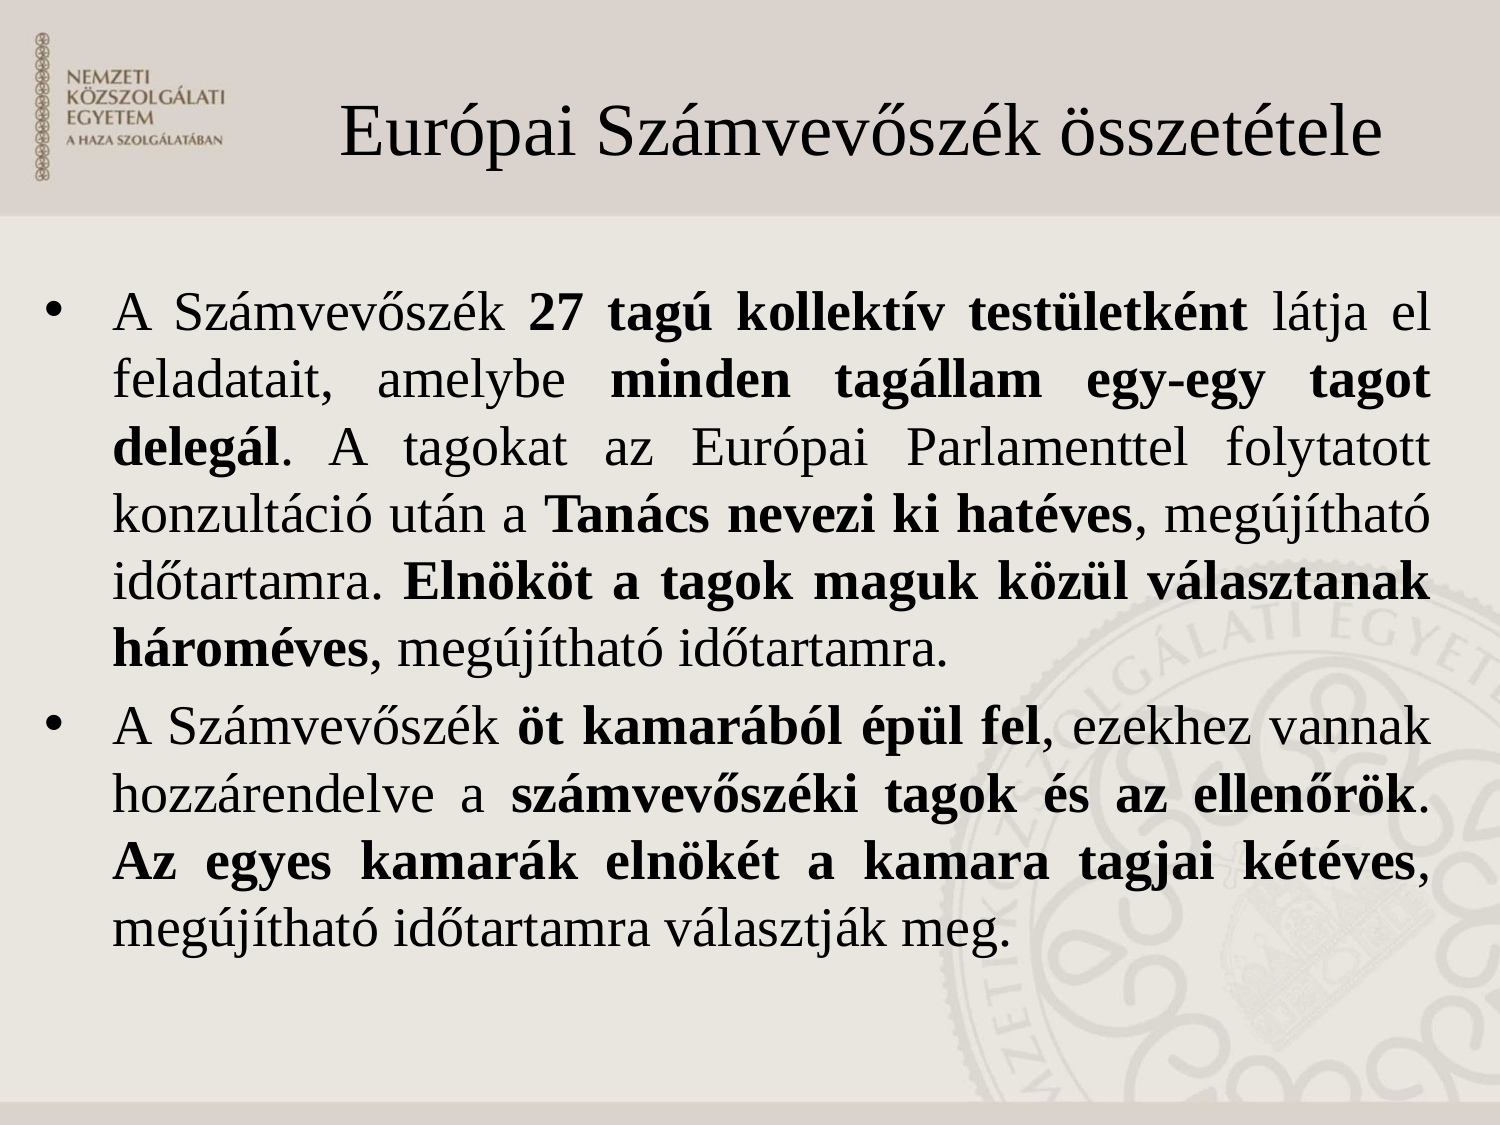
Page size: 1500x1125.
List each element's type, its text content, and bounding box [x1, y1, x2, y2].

picture [0, 0, 1500, 1125]
subtitle A Számvevőszék 27 tagú kollektív testületként látja el feladatait, amelybe minden tagállam egy-egy tagot delegál. A tagokat az Európai Parlamenttel folytatott konzultáció után a Tanács nevezi ki hatéves, megújítható időtartamra. Elnököt a tagok maguk közül választanak hároméves, megújítható időtartamra. A Számvevőszék öt kamarából épül fel, ezekhez vannak hozzárendelve a számvevőszéki tagok és az ellenőrök. Az egyes kamarák elnökét a kamara tagjai kétéves, megújítható időtartamra választják meg. [29, 267, 1447, 1059]
title Európai Számvevőszék összetétele [225, 5, 1500, 247]
